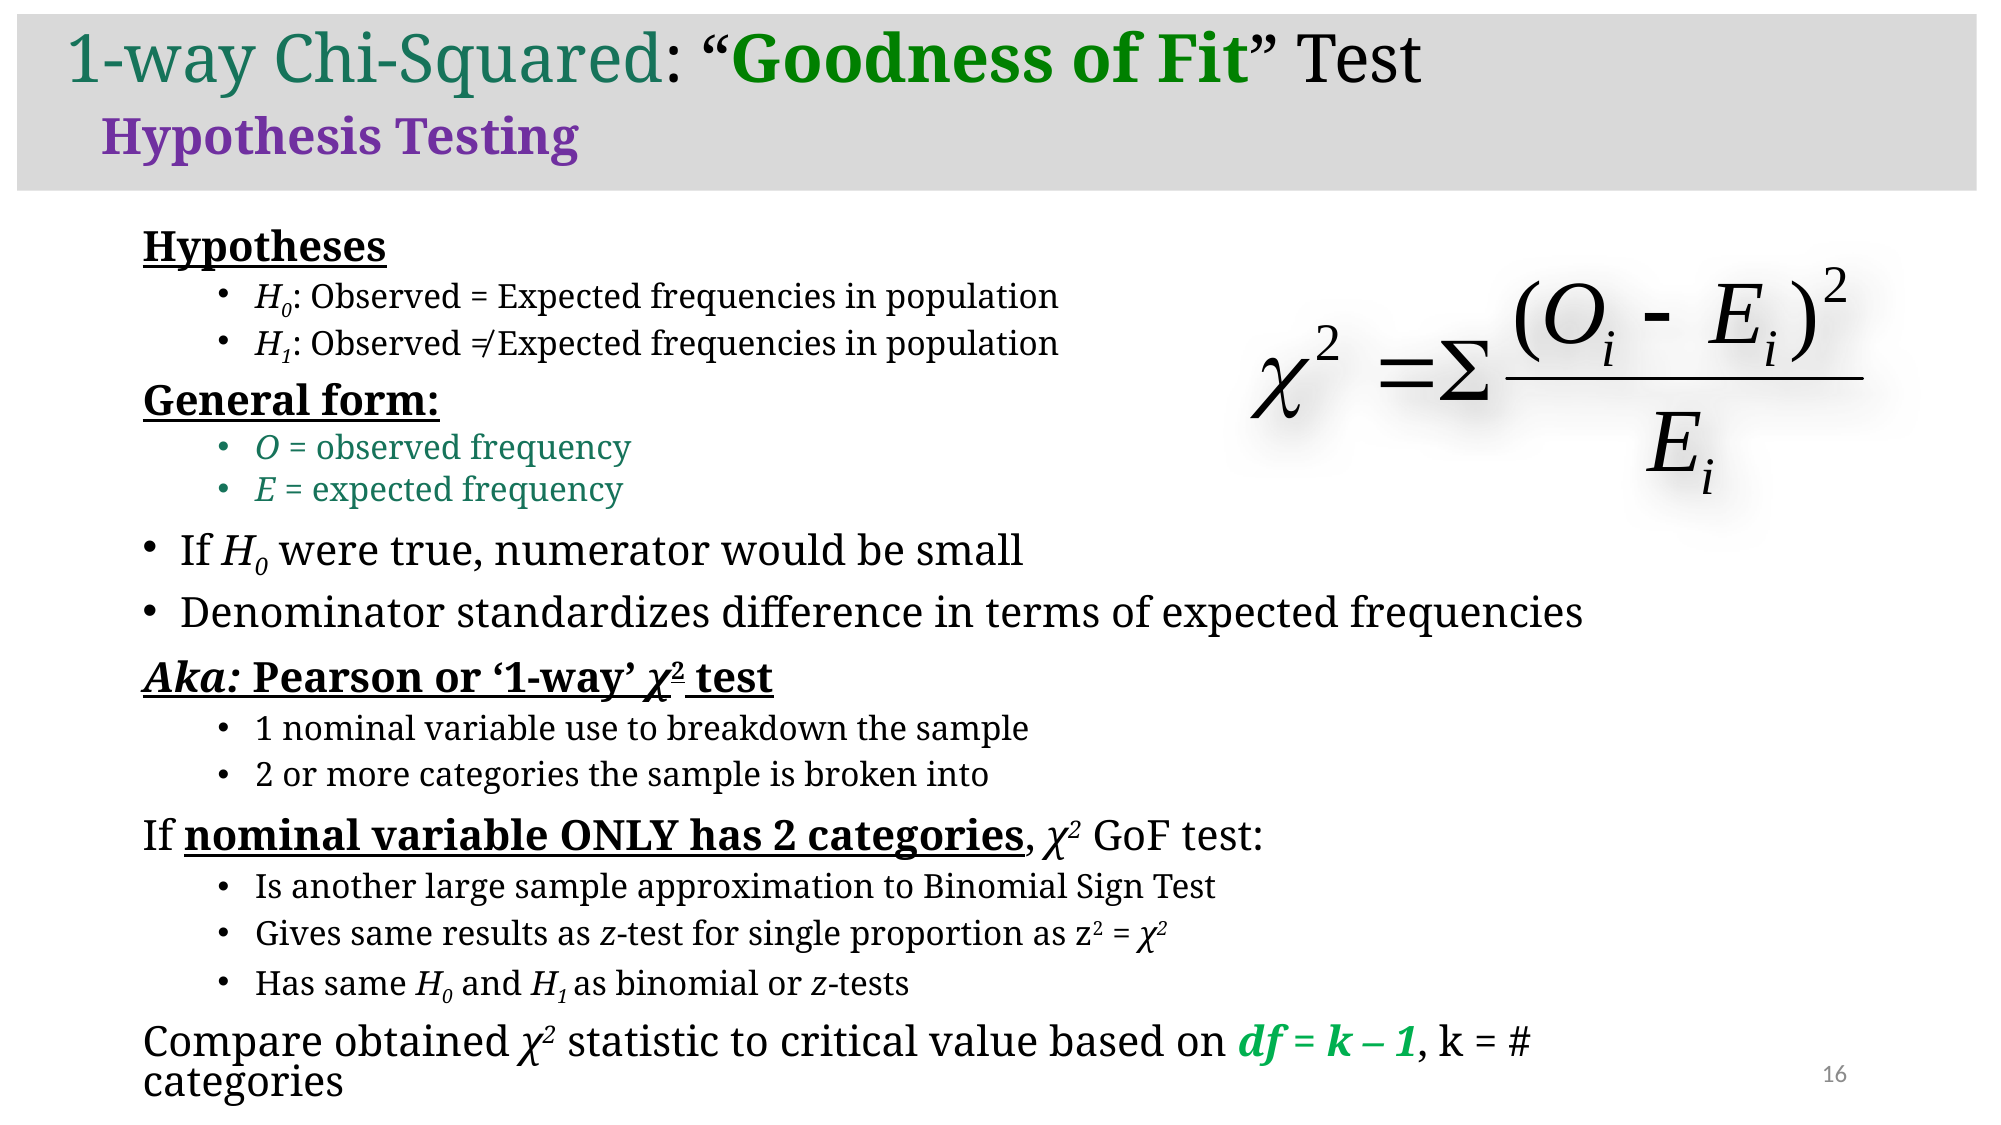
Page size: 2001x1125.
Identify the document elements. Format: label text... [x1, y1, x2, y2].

title 1-way Chi-Squared: “Goodness of Fit” Test Hypothesis Testing [0, 0, 2000, 194]
picture [1237, 242, 1880, 512]
list Hypotheses H0: Observed = Expected frequencies in population H1: Observed ≠ Expected frequencies in population General form: O = observed frequency E = expected frequency If H0 were true, numerator would be small Denominator standardizes difference in terms of expected frequencies Aka: Pearson or ‘1-way’ χ2 test 1 nominal variable use to breakdown the sample 2 or more categories the sample is broken into If nominal variable ONLY has 2 categories, χ2 GoF test: Is another large sample approximation to Binomial Sign Test Gives same results as z-test for single proportion as z2 = χ2 Has same H0 and H1 as binomial or z-tests Compare obtained χ2 statistic to critical value based on df = k – 1, k = # categories [127, 221, 1725, 1113]
slide_number 16 [1412, 1042, 1863, 1103]
